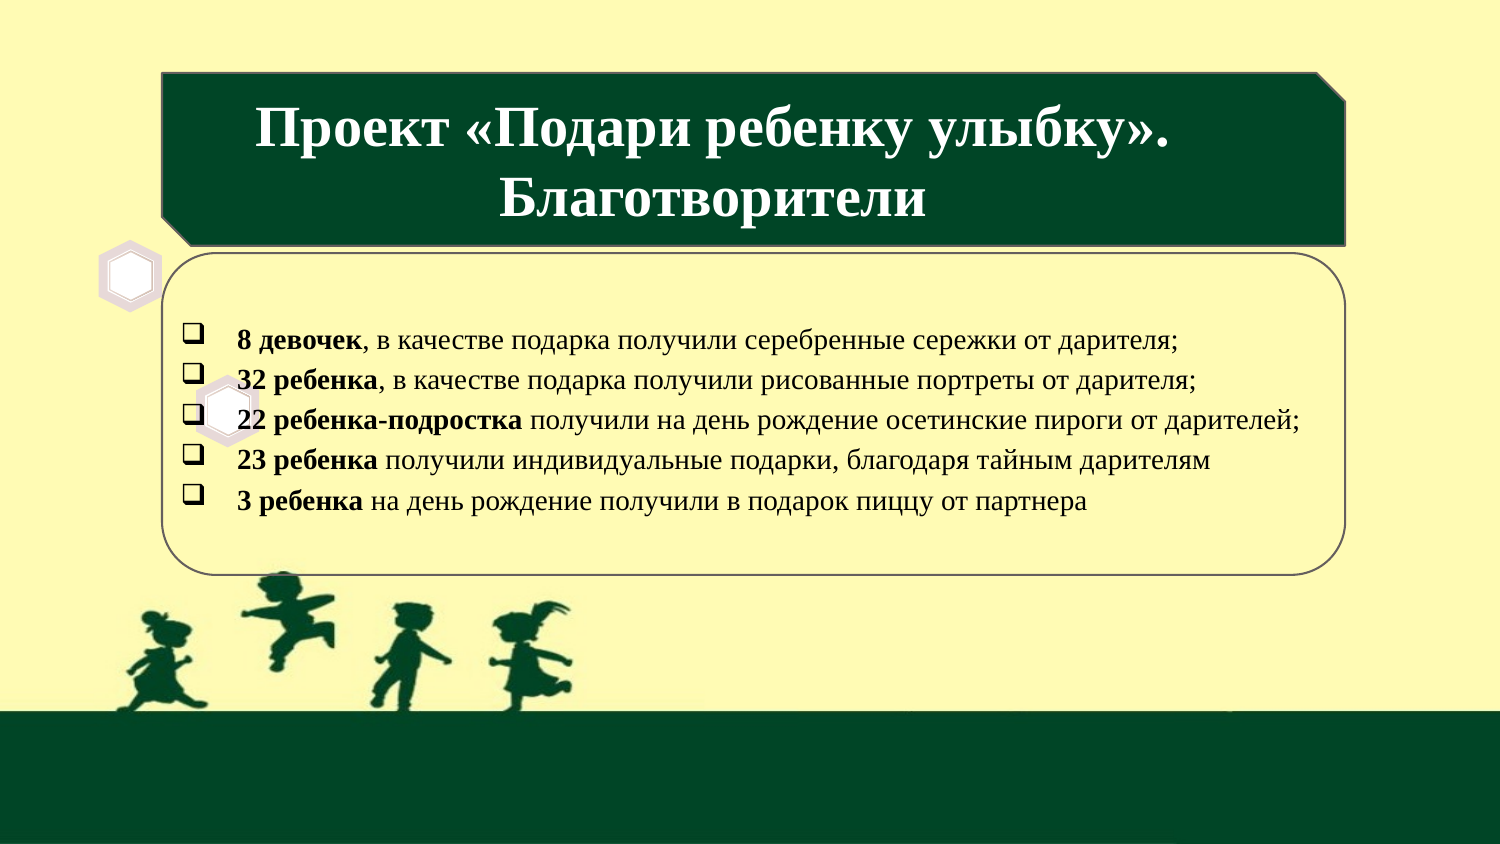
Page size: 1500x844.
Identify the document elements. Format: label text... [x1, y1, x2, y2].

picture [0, 0, 1500, 844]
text_box [164, 540, 1343, 576]
text_box [160, 71, 1347, 247]
title Проект «Подари ребенку улыбку». Благотворители [161, 72, 1265, 230]
text_box [161, 252, 1346, 300]
list 8 девочек, в качестве подарка получили серебренные сережки от дарителя; 32 ребенка, в качестве подарка получили рисованные портреты от дарителя; 22 ребенка-подростка получили на день рождение осетинские пироги от дарителей; 23 ребенка получили индивидуальные подарки, благодаря тайным дарителям 3 ребенка на день рождение получили в подарок пиццу от партнера [161, 300, 1346, 540]
